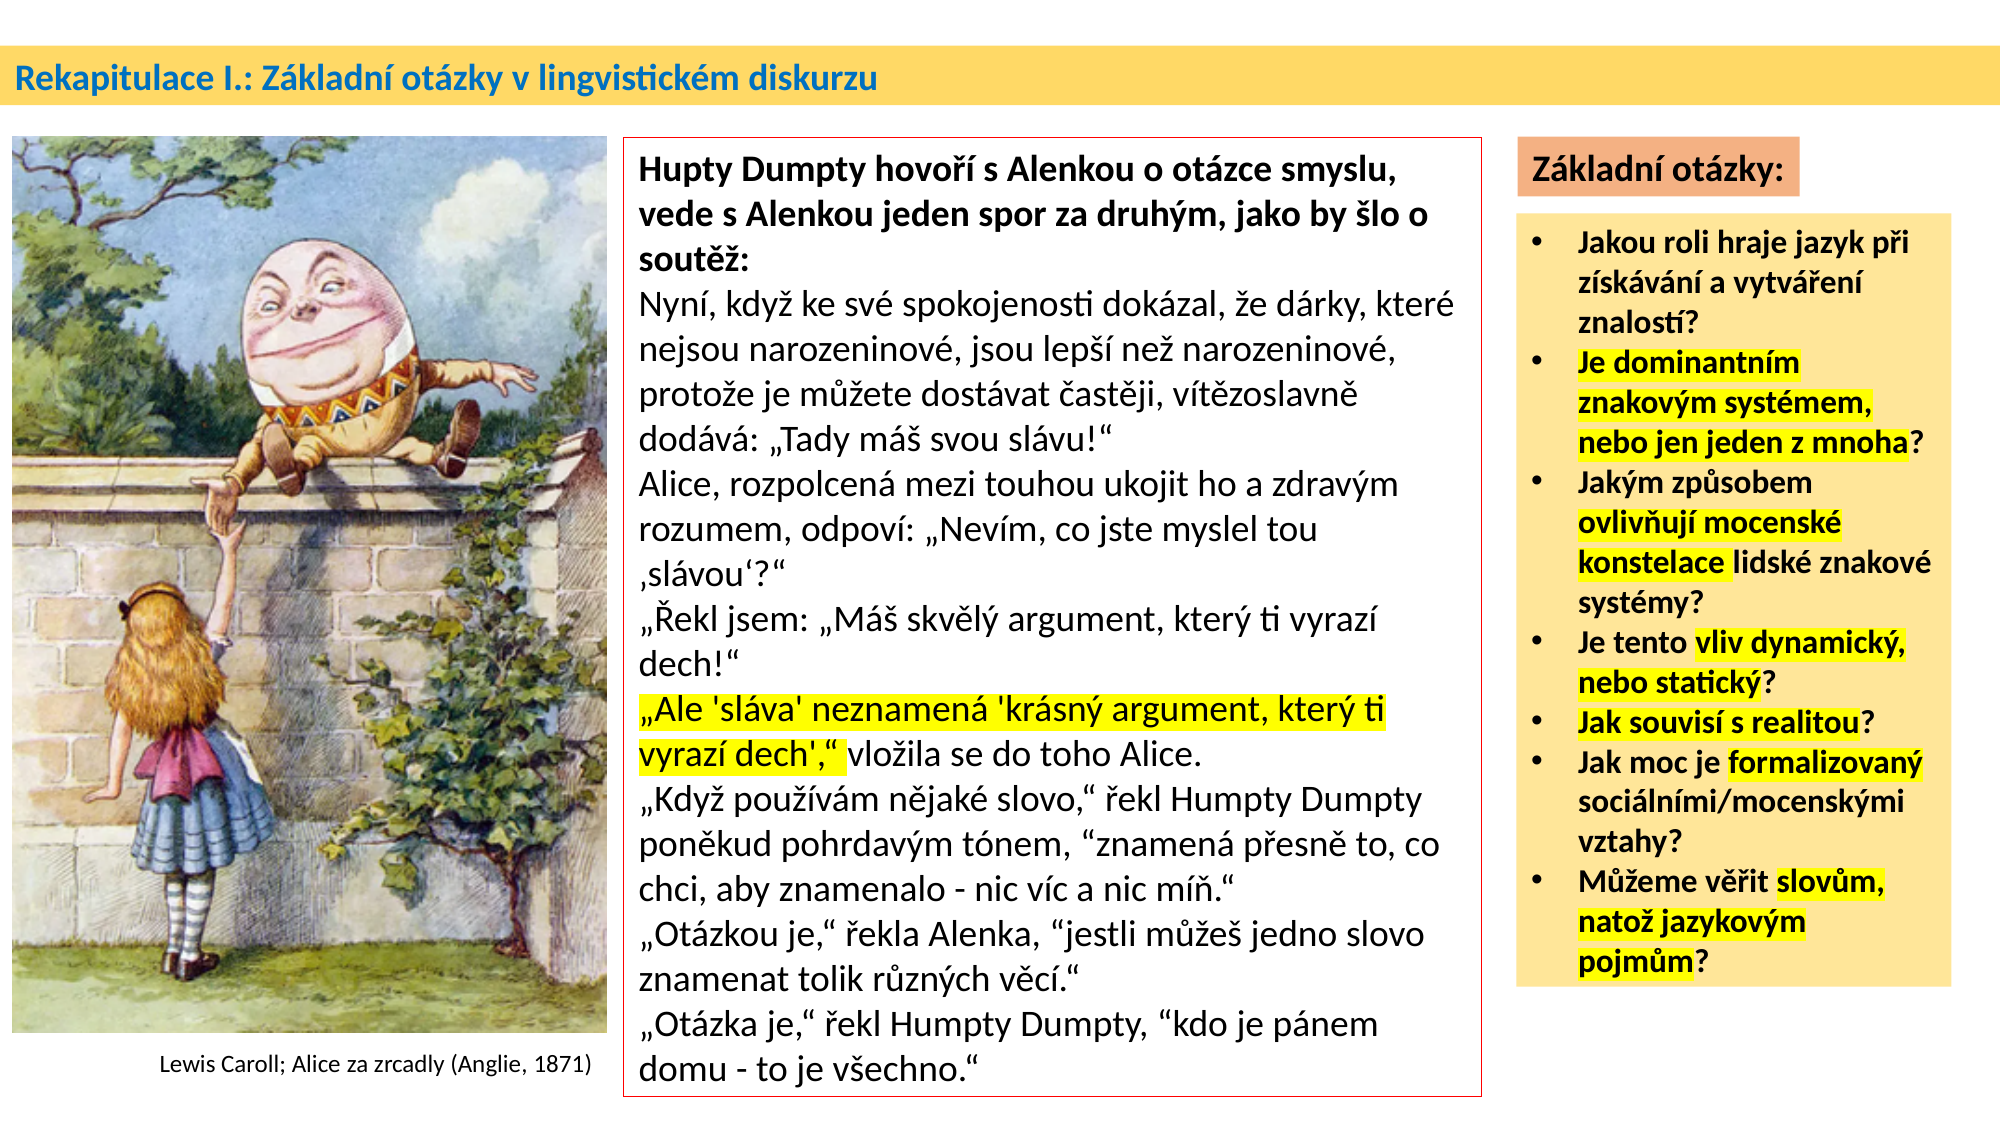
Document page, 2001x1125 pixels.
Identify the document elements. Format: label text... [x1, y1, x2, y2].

text_box Základní otázky: [1517, 136, 1800, 197]
text_box Lewis Caroll; Alice za zrcadly (Anglie, 1871) [38, 1040, 607, 1085]
picture [12, 136, 607, 1033]
text_box Rekapitulace I.: Základní otázky v lingvistickém diskurzu [0, 45, 2000, 106]
text_box Hupty Dumpty hovoří s Alenkou o otázce smyslu, vede s Alenkou jeden spor za druhým, jako by šlo o soutěž: Nyní, když ke své spokojenosti dokázal, že dárky, které nejsou narozeninové, jsou lepší než narozeninové, protože je můžete dostávat častěji, vítězoslavně dodává: „Tady máš svou slávu!“ Alice, rozpolcená mezi touhou ukojit ho a zdravým rozumem, odpoví: „Nevím, co jste myslel tou ‚slávou‘?“ „Řekl jsem: „Máš skvělý argument, který ti vyrazí dech!“ „Ale 'sláva' neznamená 'krásný argument, který ti vyrazí dech',“ vložila se do toho Alice. „Když používám nějaké slovo,“ řekl Humpty Dumpty poněkud pohrdavým tónem, “znamená přesně to, co chci, aby znamenalo - nic víc a nic míň.“ „Otázkou je,“ řekla Alenka, “jestli můžeš jedno slovo znamenat tolik různých věcí.“ „Otázka je,“ řekl Humpty Dumpty, “kdo je pánem domu - to je všechno.“ [623, 137, 1482, 1097]
text_box Jakou roli hraje jazyk při získávání a vytváření znalostí? Je dominantním znakovým systémem, nebo jen jeden z mnoha? Jakým způsobem ovlivňují mocenské konstelace lidské znakové systémy? Je tento vliv dynamický, nebo statický? Jak souvisí s realitou? Jak moc je formalizovaný sociálními/mocenskými vztahy? Můžeme věřit slovům, natož jazykovým pojmům? [1516, 213, 1952, 987]
